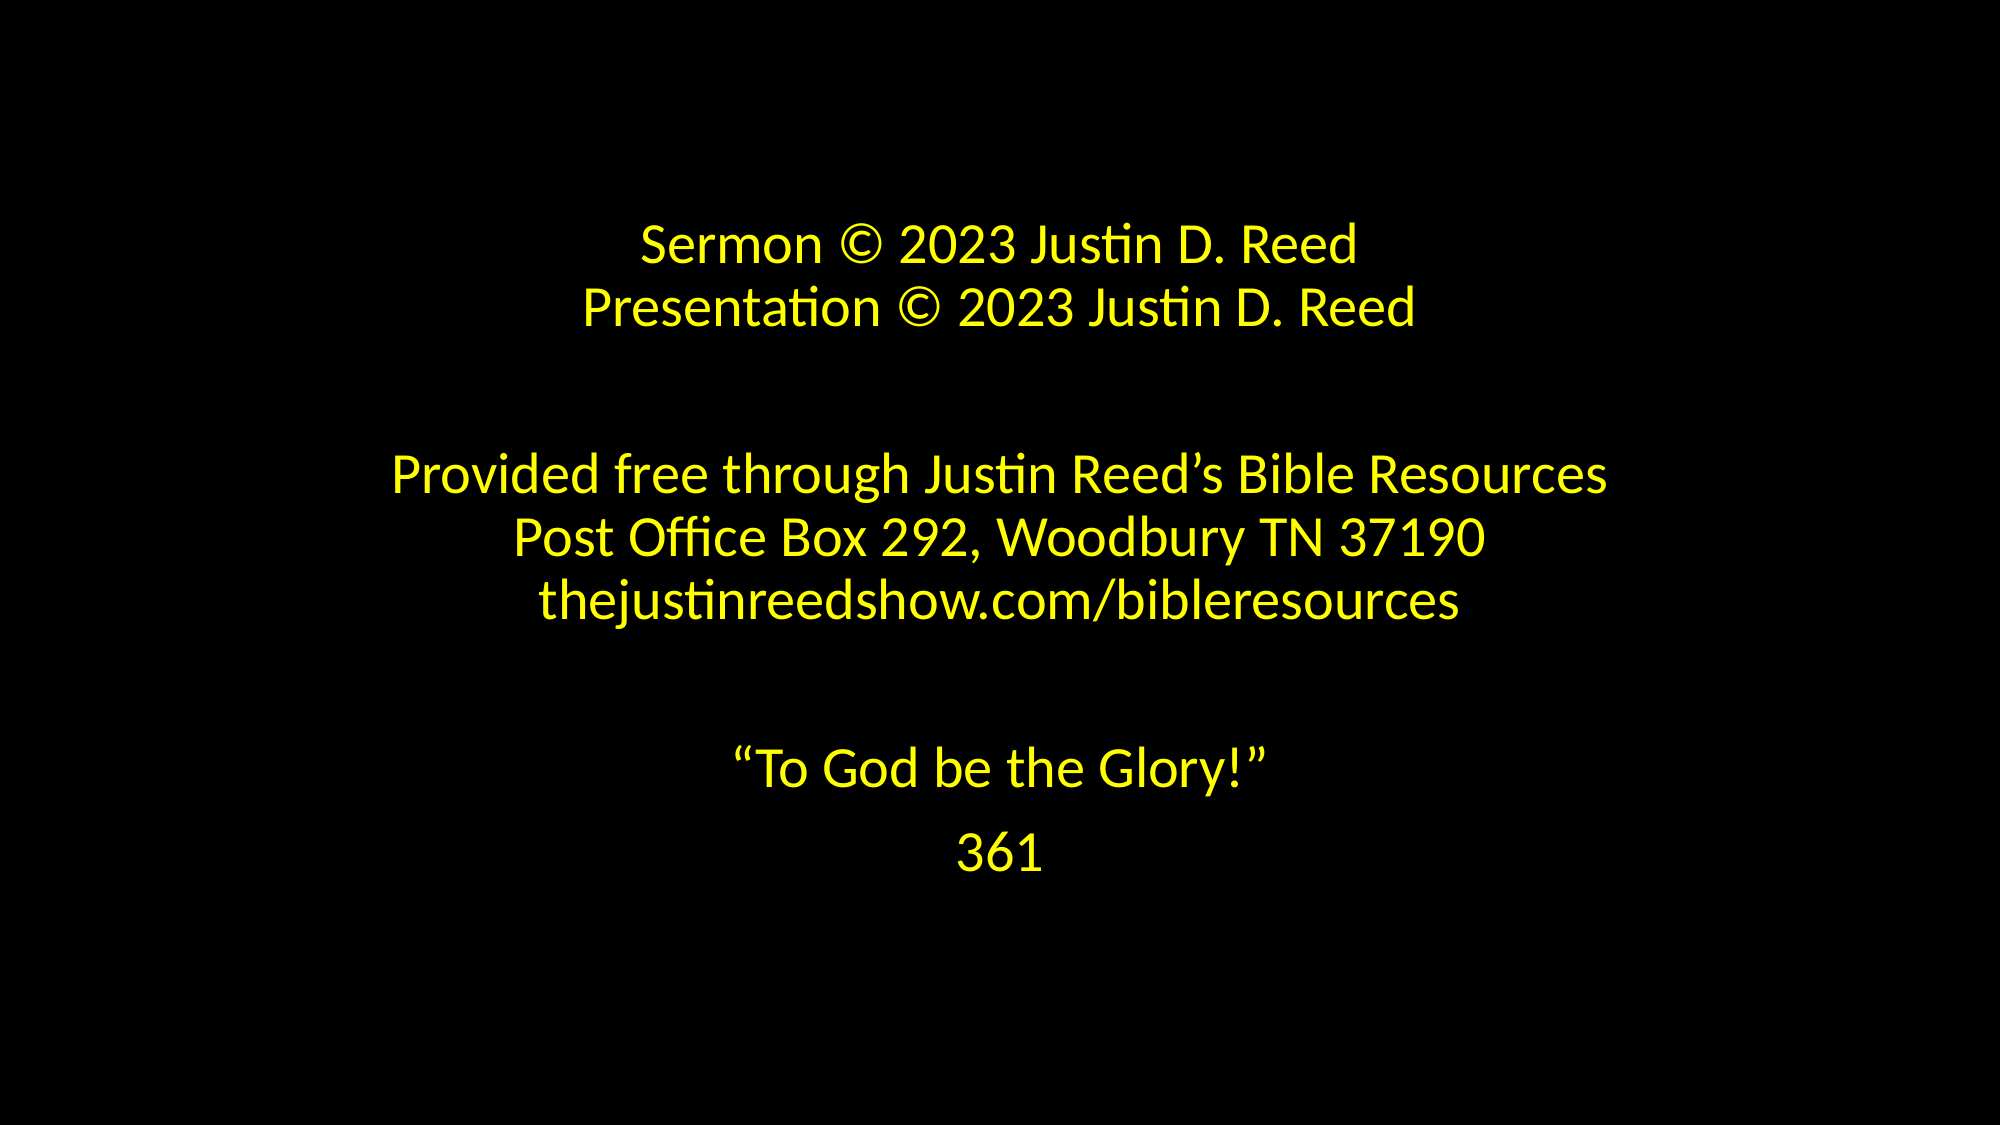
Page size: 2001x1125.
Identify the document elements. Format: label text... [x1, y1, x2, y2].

list Sermon © 2023 Justin D. Reed Presentation © 2023 Justin D. Reed Provided free through Justin Reed’s Bible Resources Post Office Box 292, Woodbury TN 37190 thejustinreedshow.com/bibleresources “To God be the Glory!” 361 [137, 205, 1863, 920]
